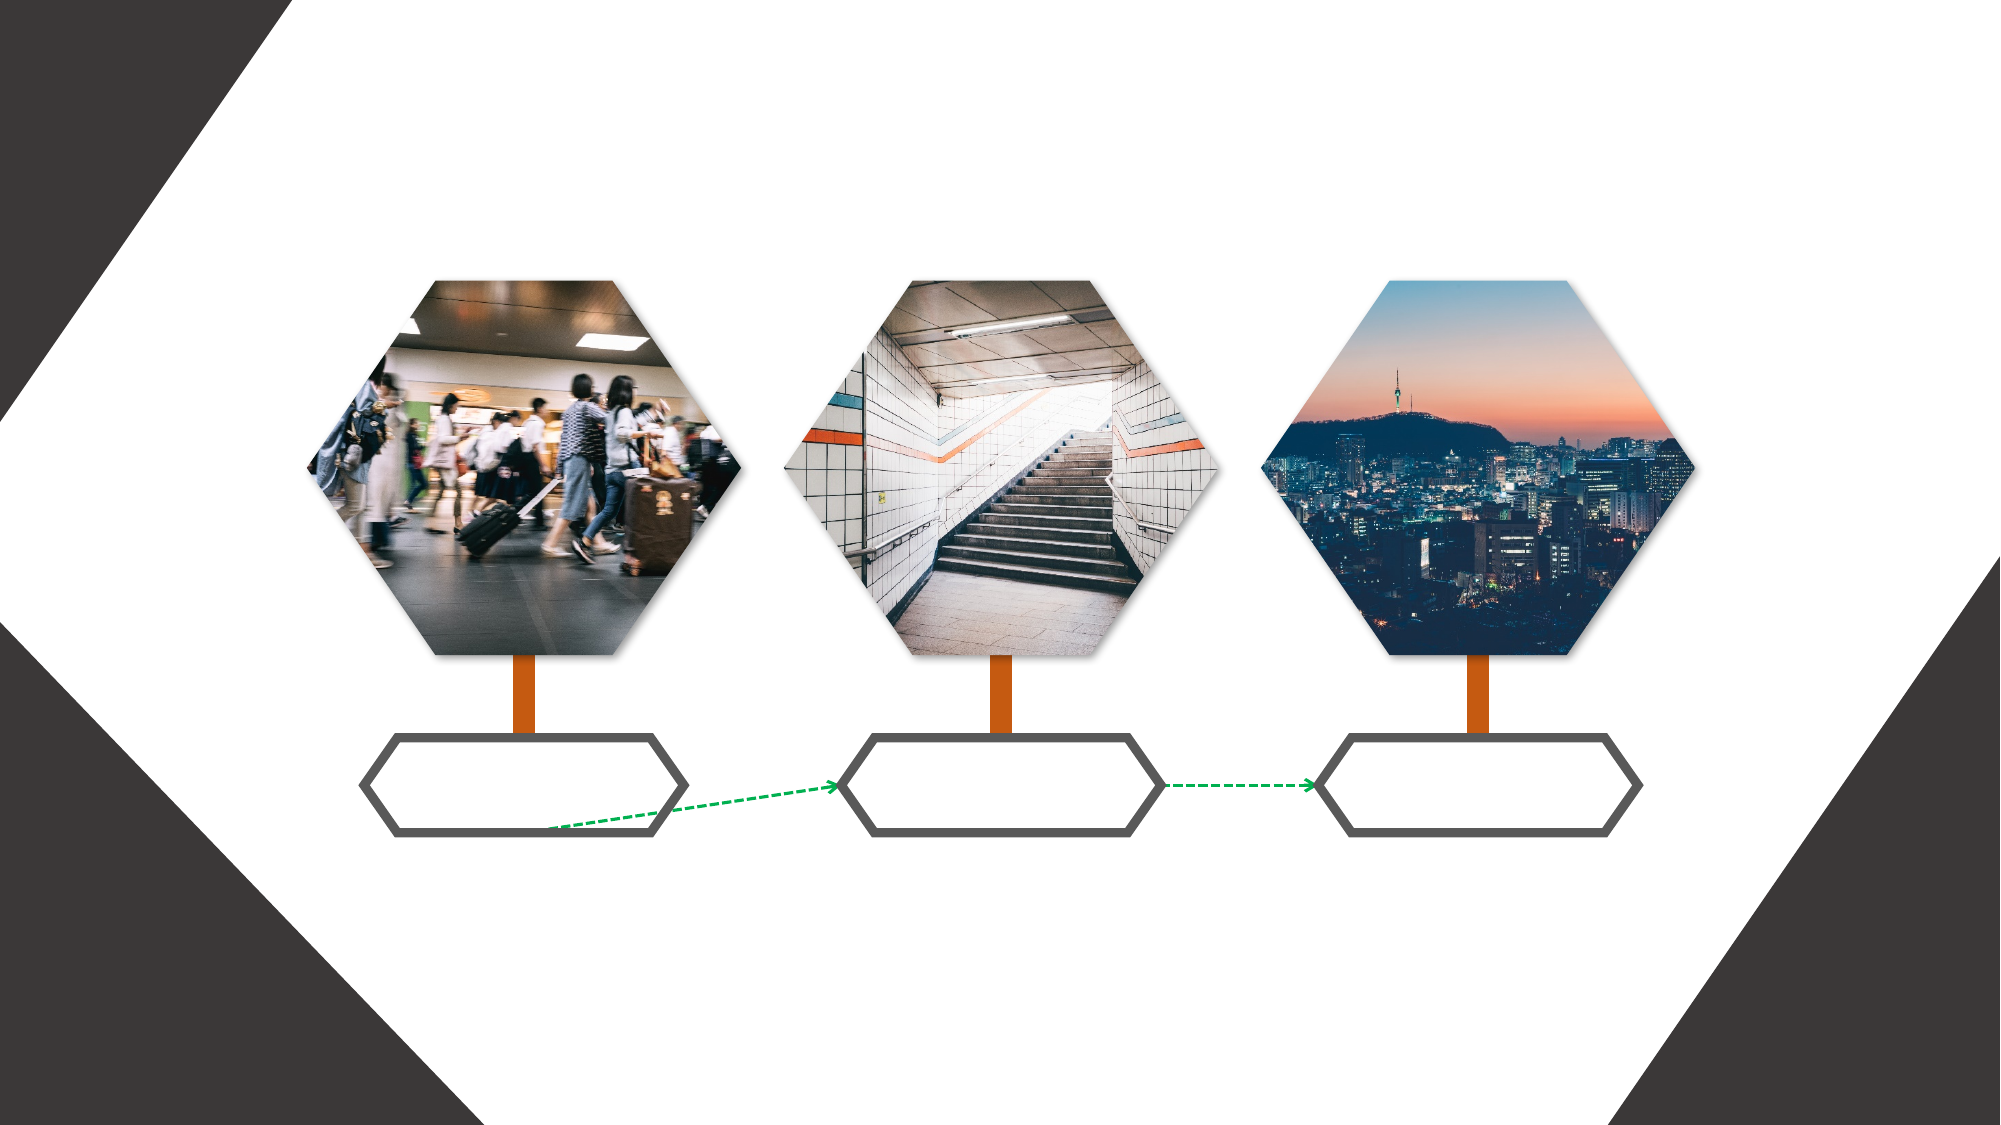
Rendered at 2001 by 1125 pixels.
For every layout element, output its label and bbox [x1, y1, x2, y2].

text_box [362, 736, 685, 834]
picture [306, 280, 742, 656]
text_box [989, 664, 1013, 736]
text_box [840, 736, 1163, 834]
picture [1260, 280, 1696, 656]
text_box [1466, 664, 1490, 735]
text_box [1317, 736, 1640, 834]
text_box [512, 664, 536, 736]
picture [783, 280, 1219, 656]
